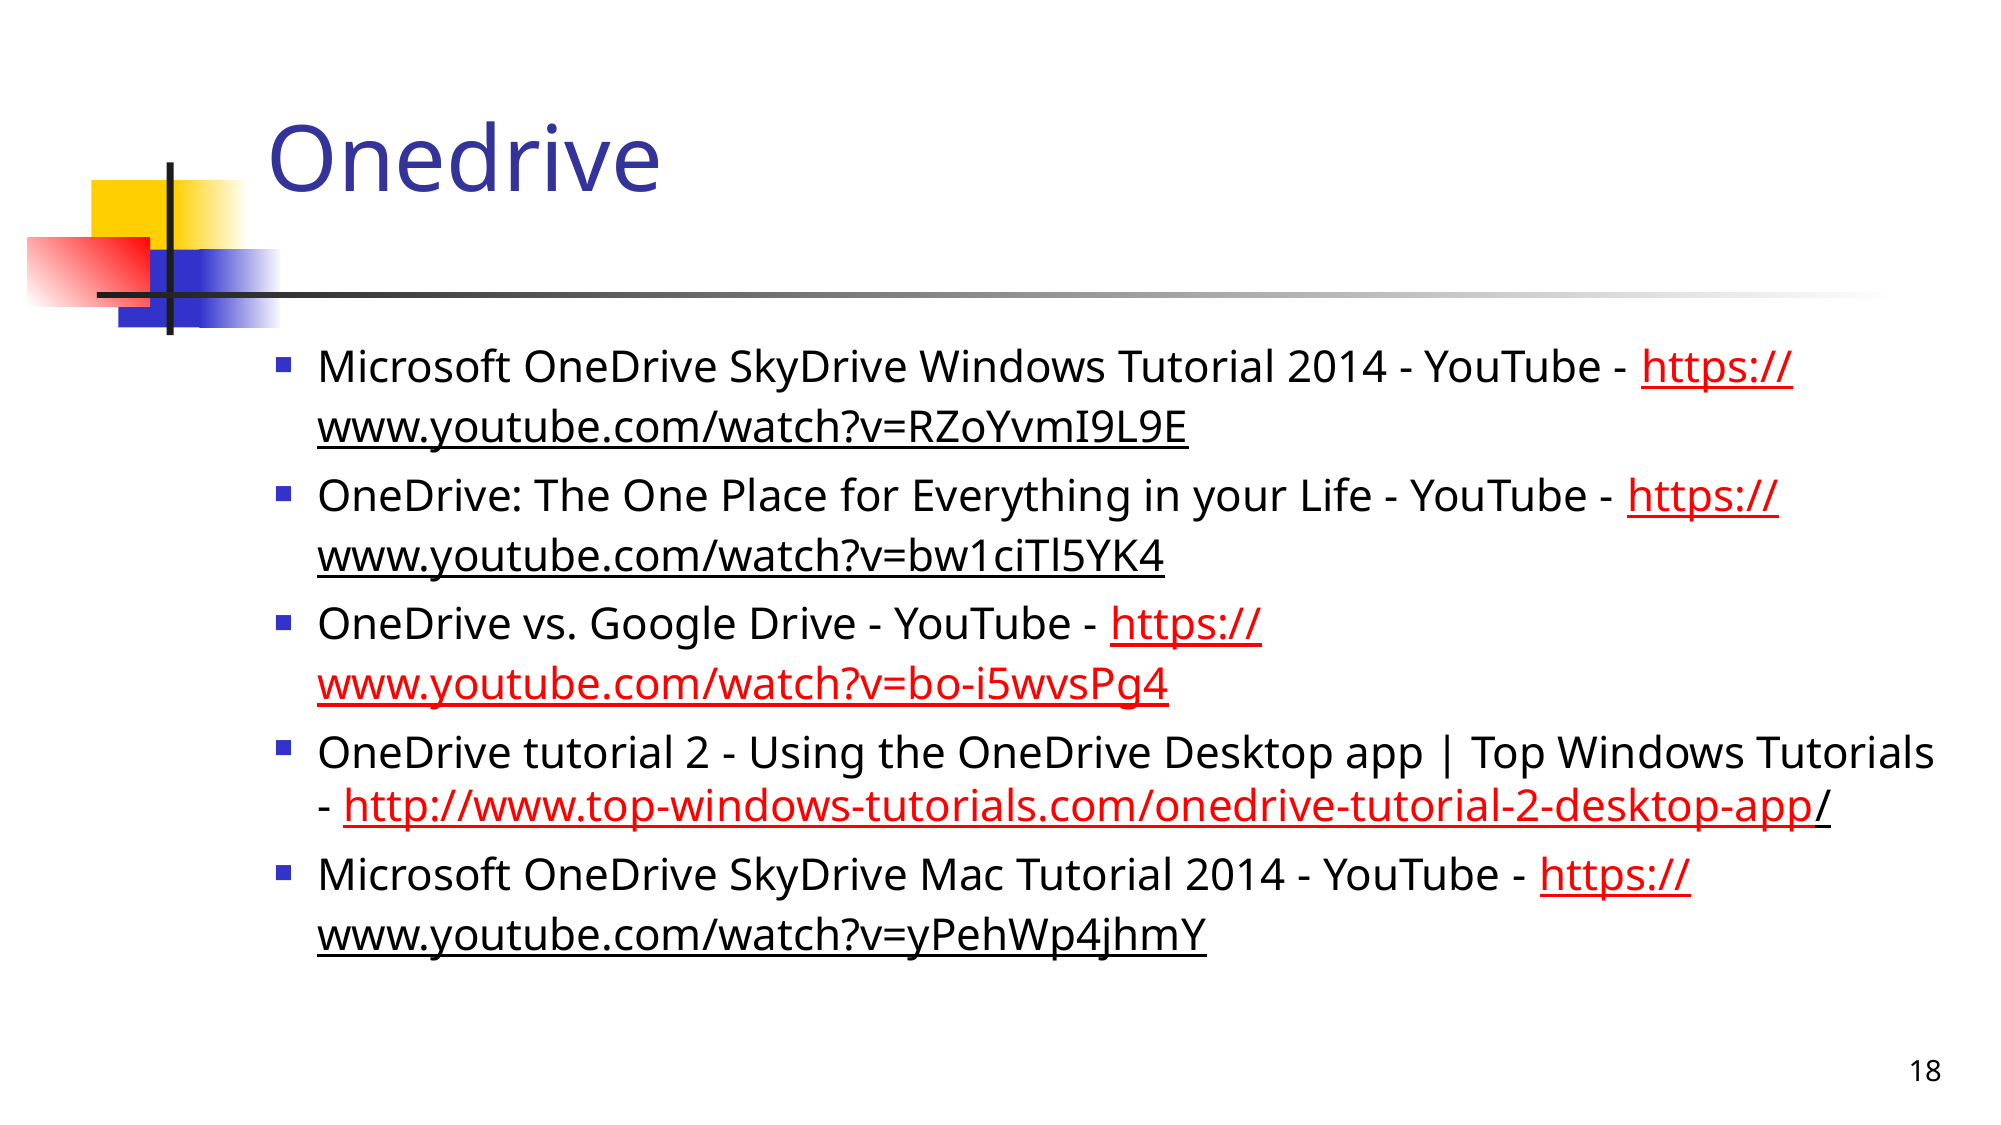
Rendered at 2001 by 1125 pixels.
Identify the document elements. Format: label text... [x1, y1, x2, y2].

list Microsoft OneDrive SkyDrive Windows Tutorial 2014 - YouTube - https://www.youtube.com/watch?v=RZoYvmI9L9E OneDrive: The One Place for Everything in your Life - YouTube - https://www.youtube.com/watch?v=bw1ciTl5YK4 OneDrive vs. Google Drive - YouTube - https://www.youtube.com/watch?v=bo-i5wvsPg4 OneDrive tutorial 2 - Using the OneDrive Desktop app | Top Windows Tutorials - http://www.top-windows-tutorials.com/onedrive-tutorial-2-desktop-app/ Microsoft OneDrive SkyDrive Mac Tutorial 2014 - YouTube - https://www.youtube.com/watch?v=yPehWp4jhmY [258, 330, 1959, 1007]
title Onedrive [251, 34, 1957, 276]
slide_number 18 [1540, 1023, 1958, 1100]
